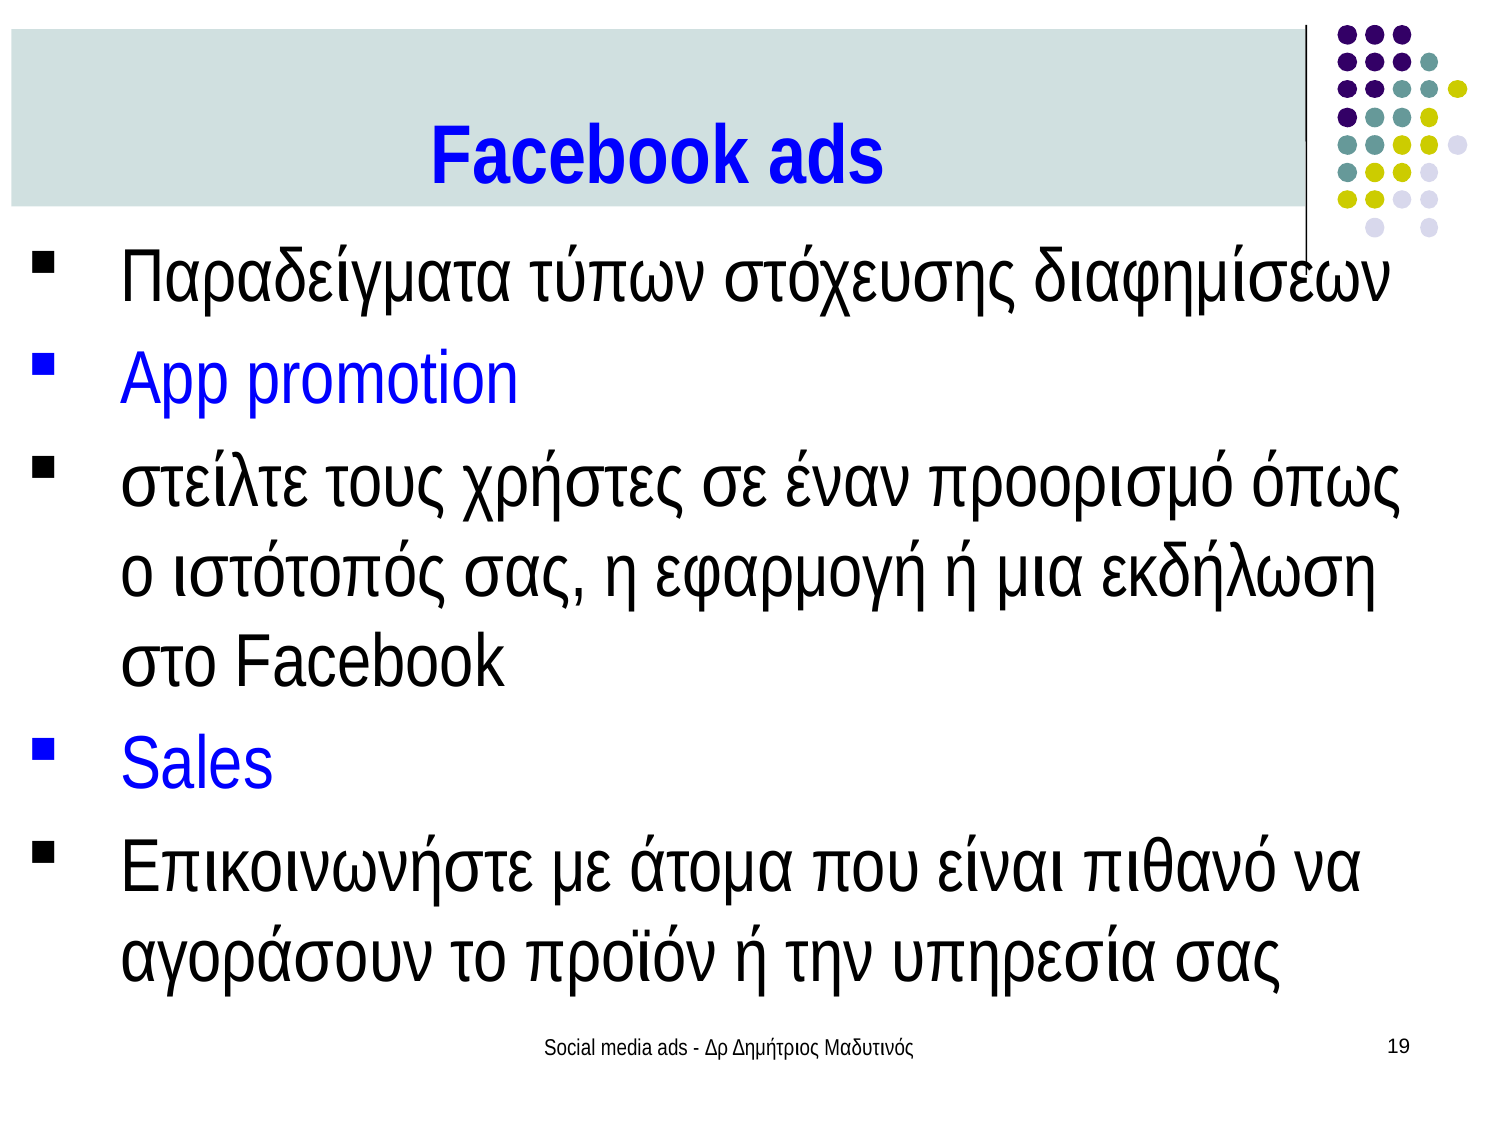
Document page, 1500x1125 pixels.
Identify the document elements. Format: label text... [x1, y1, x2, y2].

text_box Facebook ads [11, 29, 1306, 207]
slide_number 19 [1123, 1025, 1425, 1100]
footer Social media ads - Δρ Δημήτριος Μαδυτινός [336, 1025, 1123, 1100]
text_box Παραδείγματα τύπων στόχευσης διαφημίσεων App promotion στείλτε τους χρήστες σε έναν προορισμό όπως ο ιστότοπός σας, η εφαρμογή ή μια εκδήλωση στο Facebook Sales Επικοινωνήστε με άτομα που είναι πιθανό να αγοράσουν το προϊόν ή την υπηρεσία σας [11, 219, 1425, 1004]
